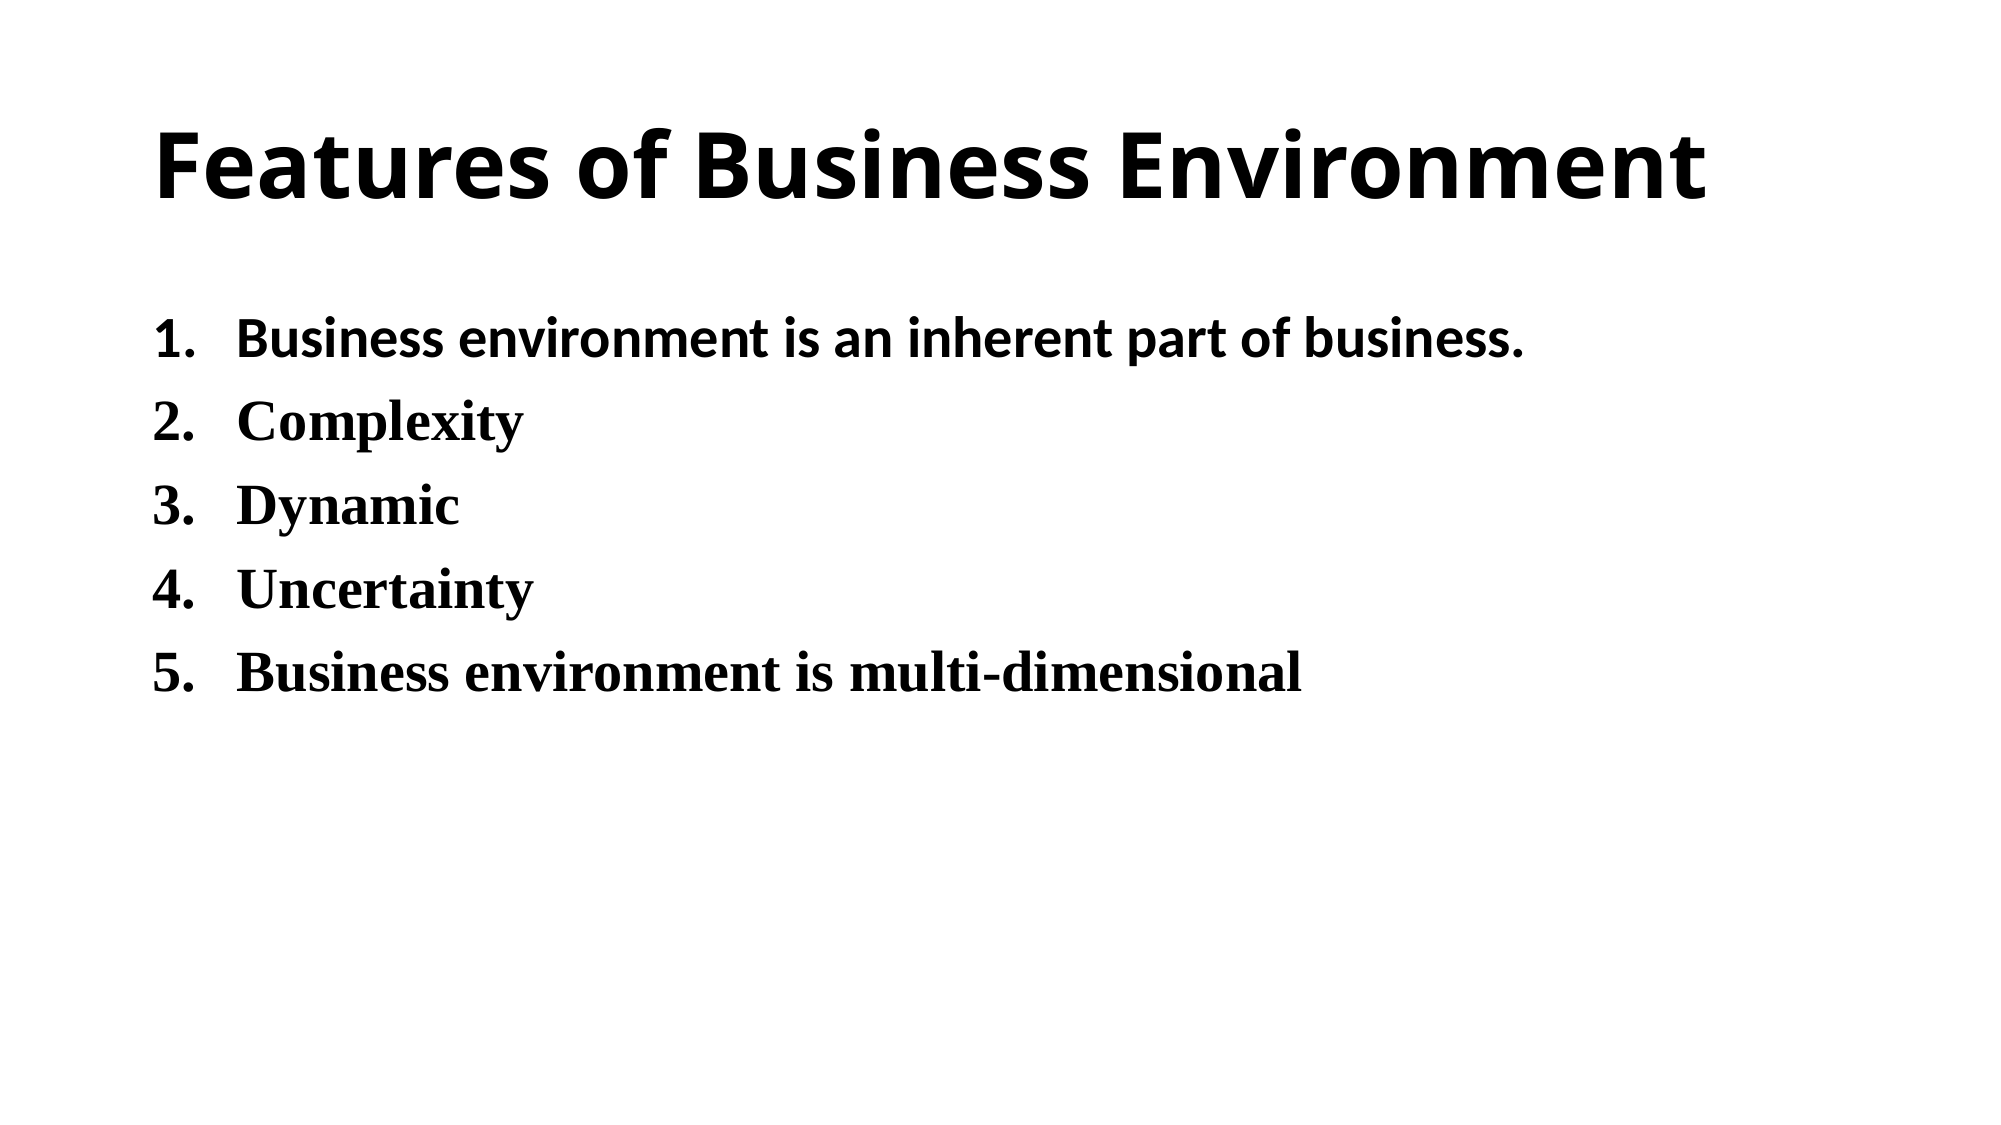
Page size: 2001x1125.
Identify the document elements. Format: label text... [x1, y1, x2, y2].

title Features of Business Environment [137, 59, 1863, 278]
list Business environment is an inherent part of business. Complexity Dynamic Uncertainty Business environment is multi-dimensional [137, 299, 1863, 1014]
